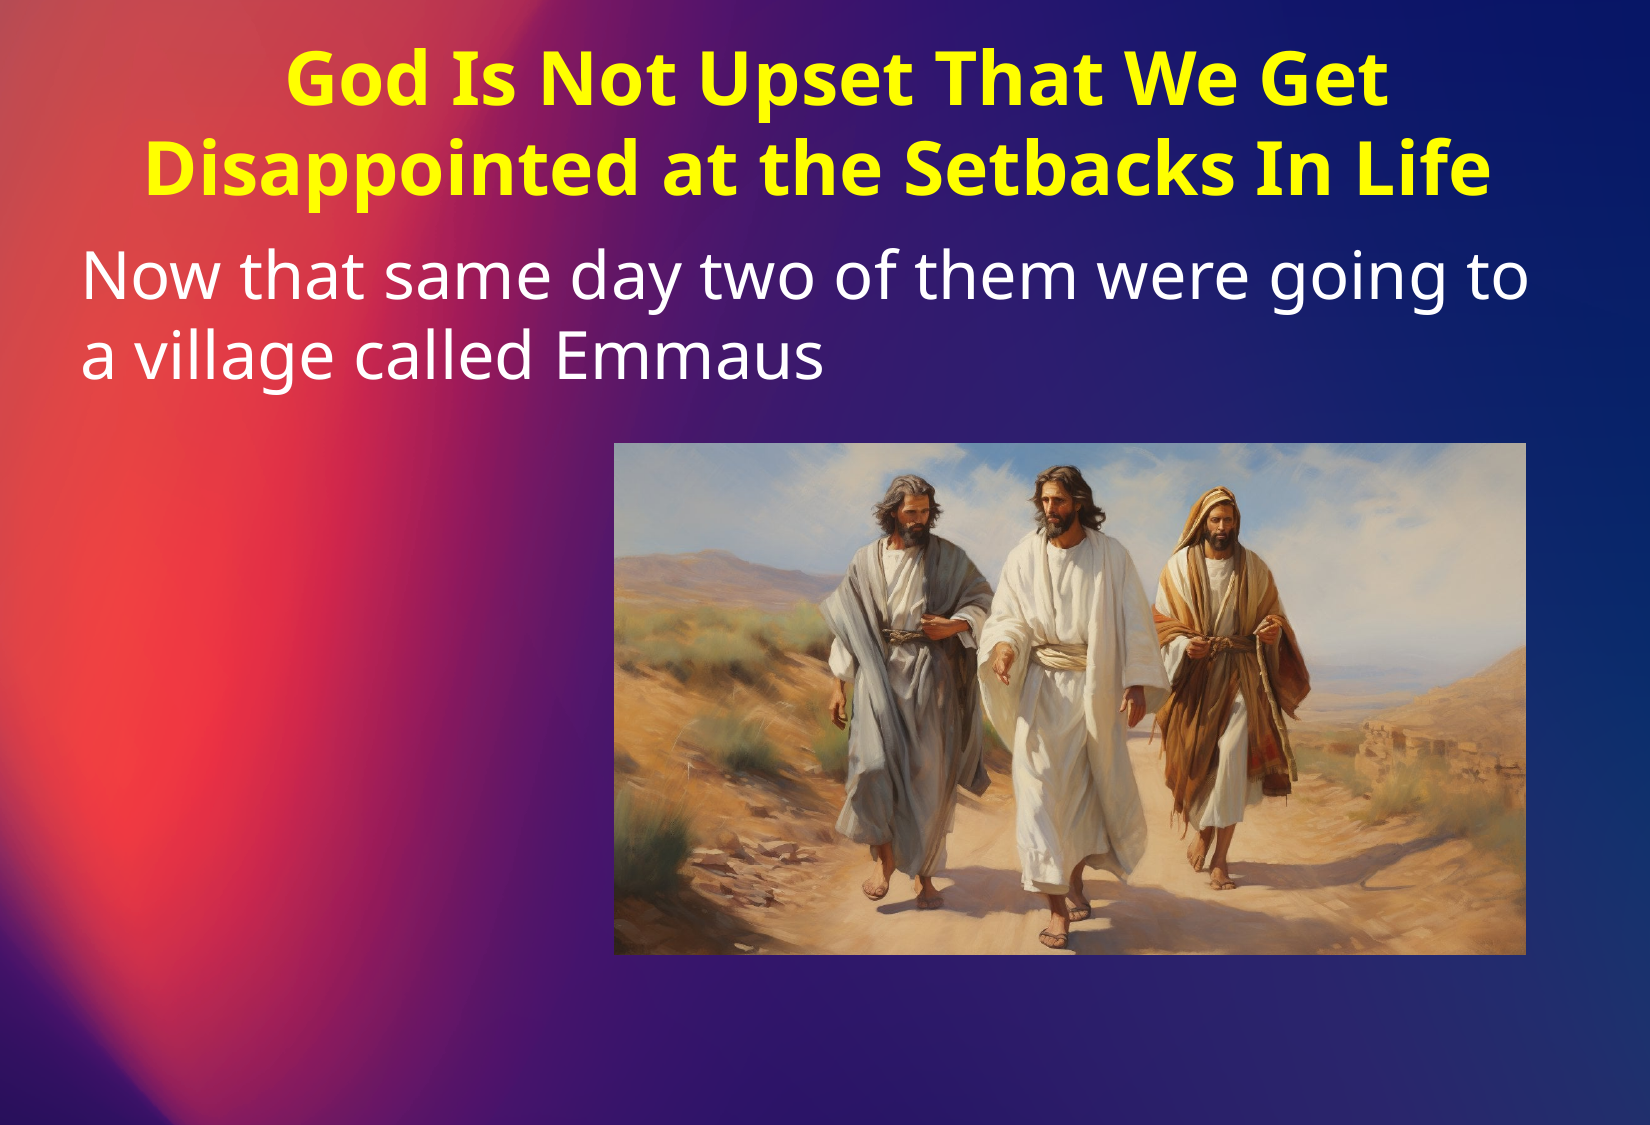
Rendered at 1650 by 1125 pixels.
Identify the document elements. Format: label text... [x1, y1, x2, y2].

picture [0, 0, 1650, 1125]
text_box God Is Not Upset That We Get Disappointed at the Setbacks In Life [81, 23, 1594, 218]
text_box Now that same day two of them were going to a village called Emmaus [65, 225, 1550, 400]
